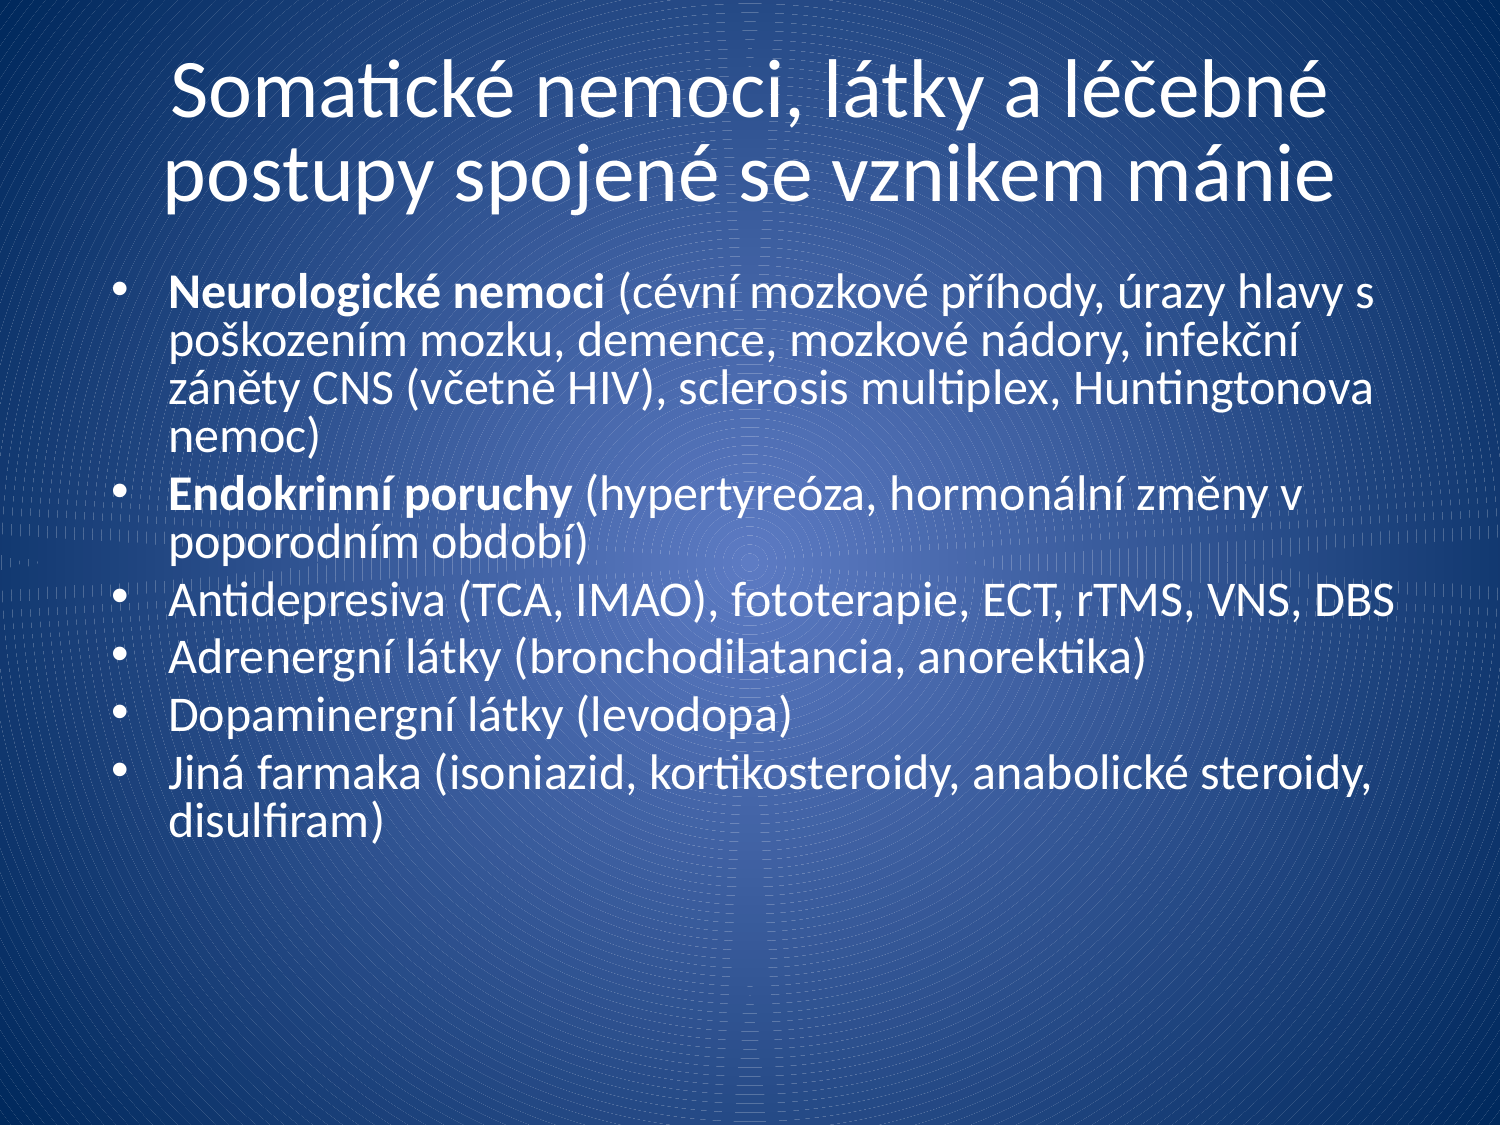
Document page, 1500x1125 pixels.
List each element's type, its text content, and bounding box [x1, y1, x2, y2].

list Neurologické nemoci (cévní mozkové příhody, úrazy hlavy s poškozením mozku, demence, mozkové nádory, infekční záněty CNS (včetně HIV), sclerosis multiplex, Huntingtonova nemoc) Endokrinní poruchy (hypertyreóza, hormonální změny v poporodním období) Antidepresiva (TCA, IMAO), fototerapie, ECT, rTMS, VNS, DBS Adrenergní látky (bronchodilatancia, anorektika) Dopaminergní látky (levodopa) Jiná farmaka (isoniazid, kortikosteroidy, anabolické steroidy, disulfiram) [96, 262, 1448, 1006]
title Somatické nemoci, látky a léčebné postupy spojené se vznikem mánie [74, 44, 1426, 233]
